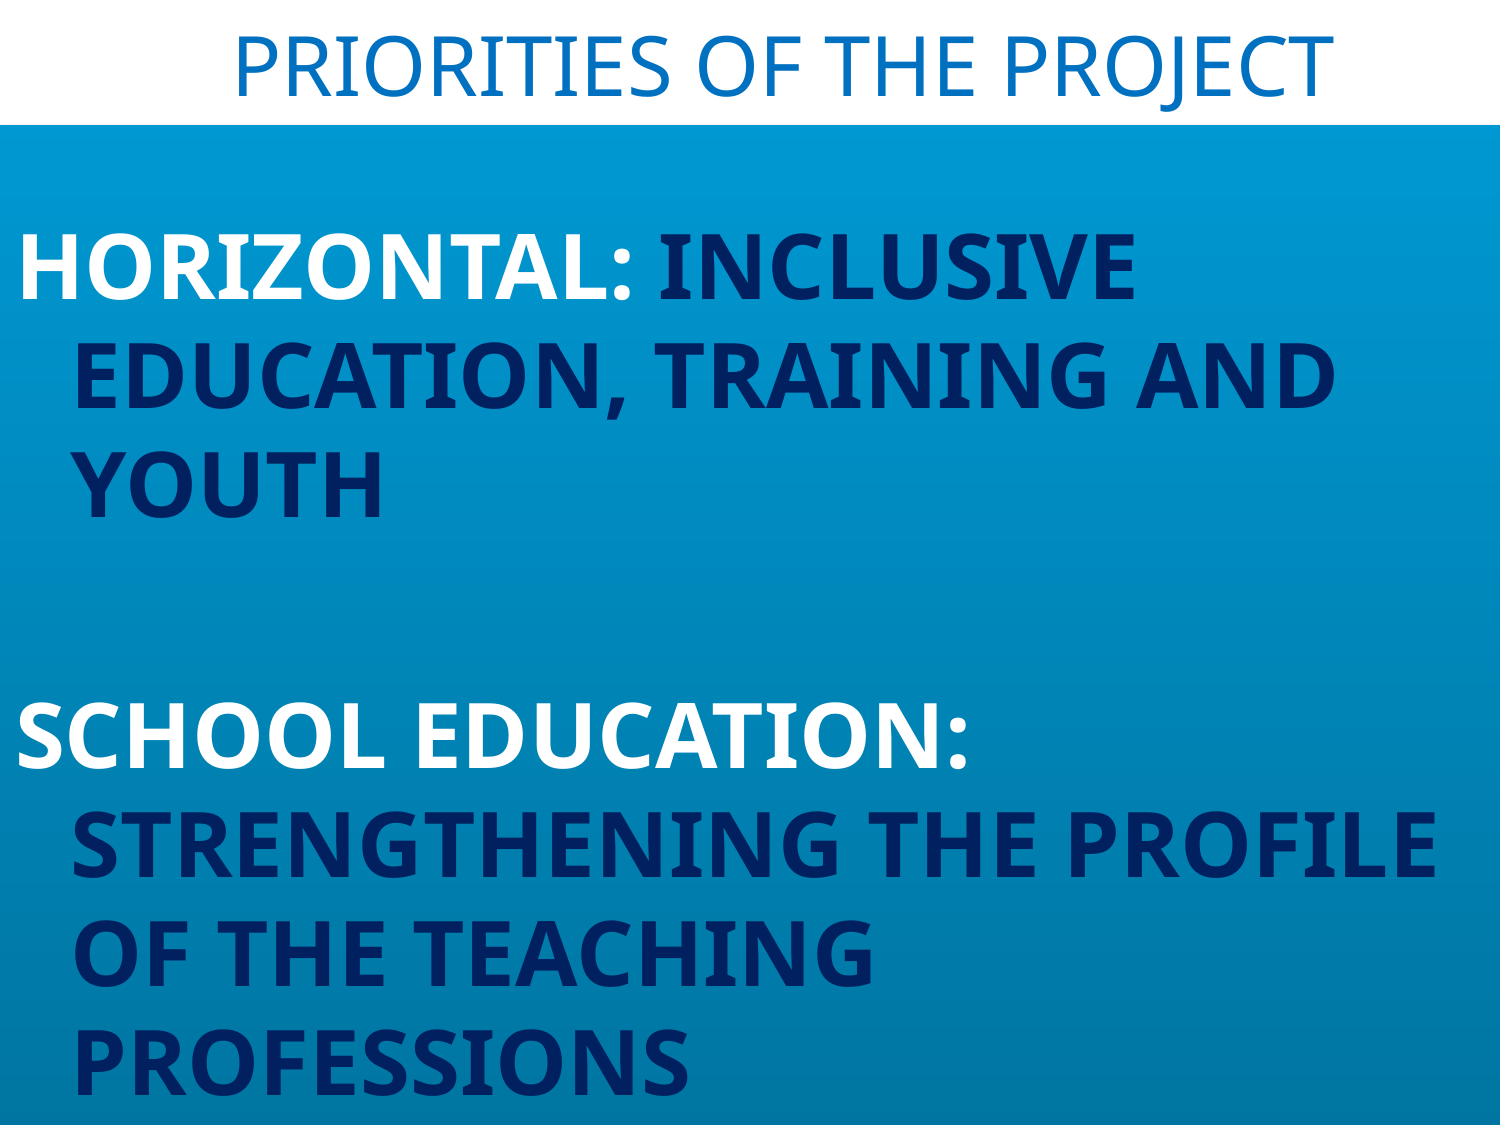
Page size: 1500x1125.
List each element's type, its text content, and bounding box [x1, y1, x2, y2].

list HORIZONTAL: INCLUSIVE EDUCATION, TRAINING AND YOUTH SCHOOL EDUCATION: STRENGTHENING THE PROFILE OF THE TEACHING PROFESSIONS [0, 125, 1500, 1125]
title Priorities of the project [194, 0, 1429, 124]
